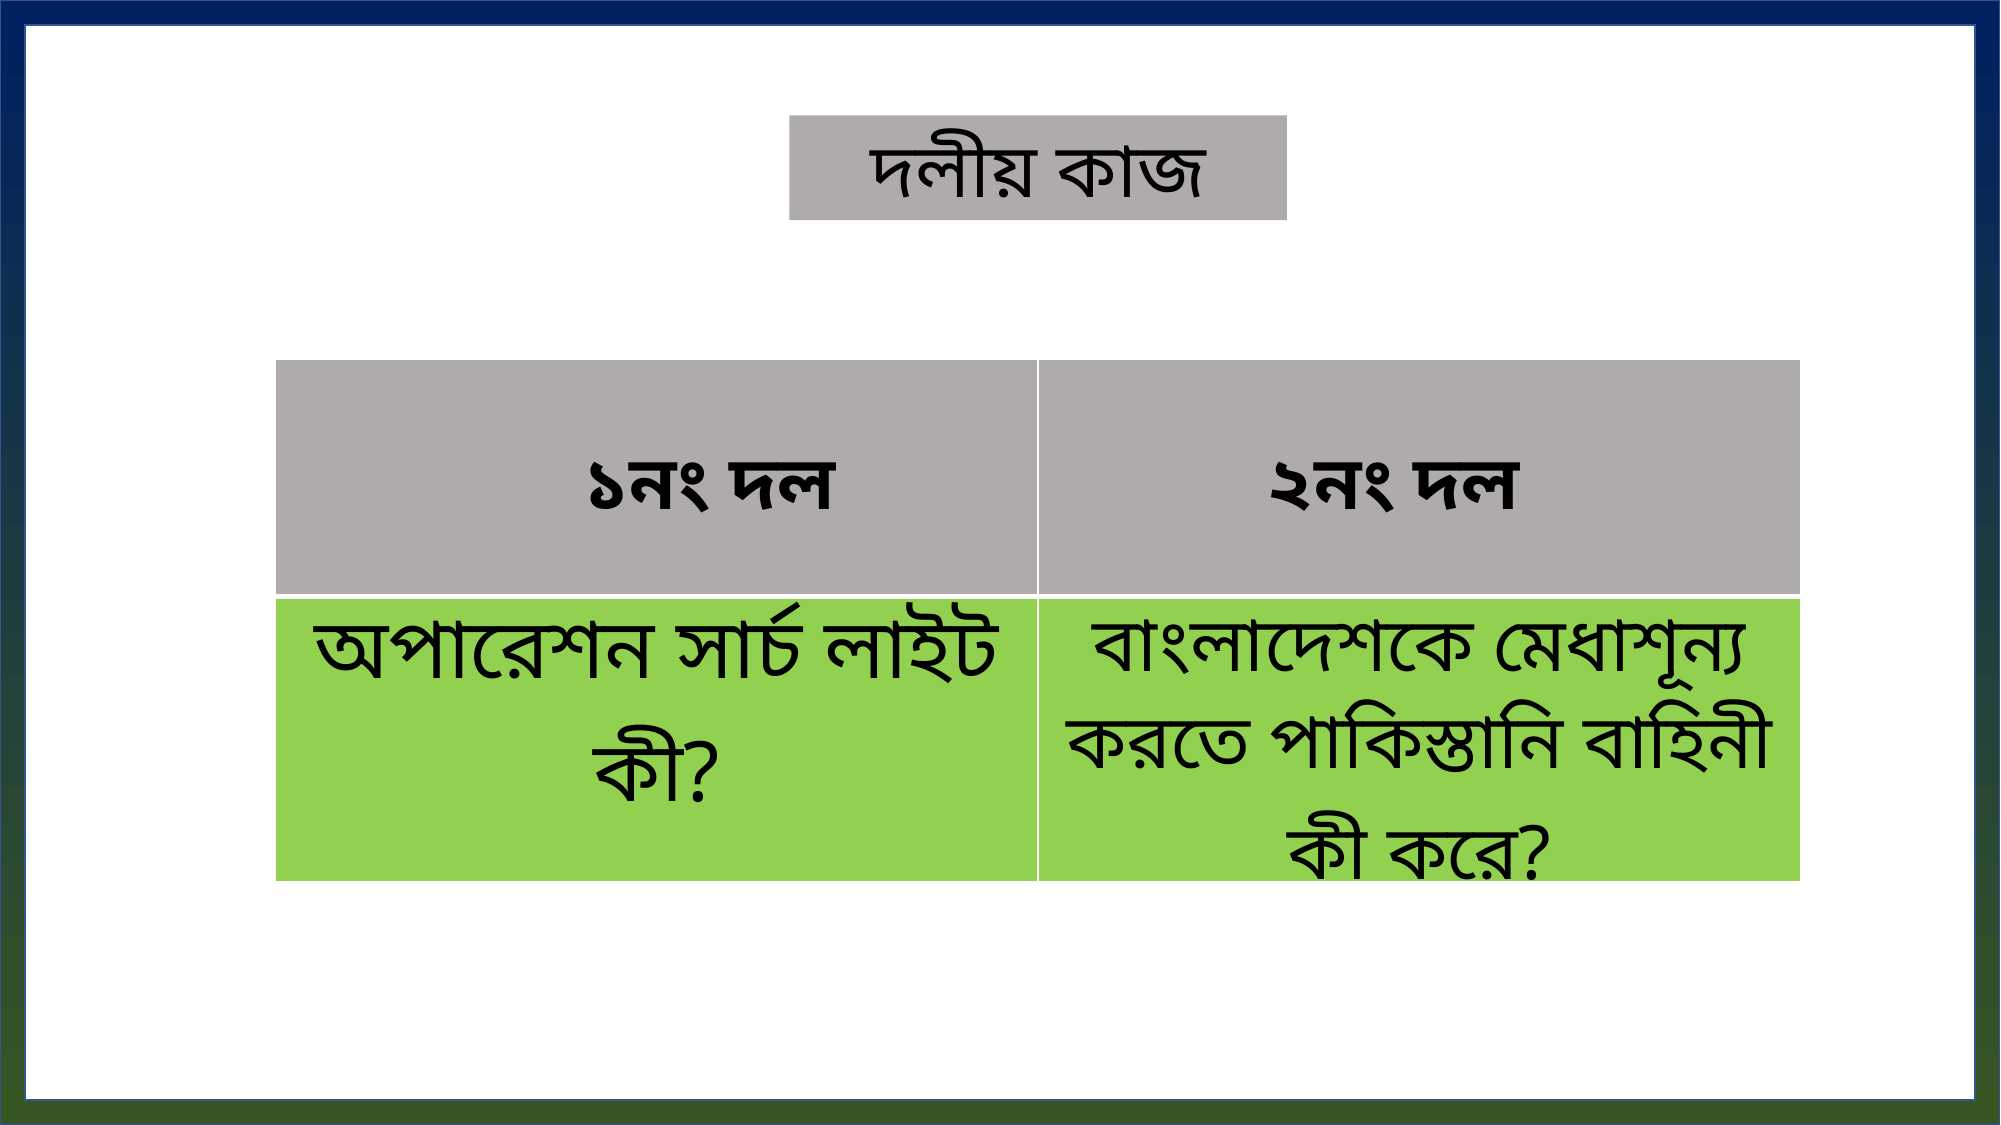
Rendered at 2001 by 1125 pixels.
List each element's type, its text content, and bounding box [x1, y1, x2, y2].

table_header ২নং দল [1039, 360, 1800, 594]
table_cell অপারেশন সার্চ লাইট কী? [276, 599, 1037, 881]
table_cell বাংলাদেশকে মেধাশূন্য করতে পাকিস্তানি বাহিনী কী করে? [1039, 599, 1800, 881]
table_header ১নং দল [276, 360, 1037, 594]
text_box [0, 0, 2000, 1125]
text_box দলীয় কাজ [789, 115, 1287, 221]
